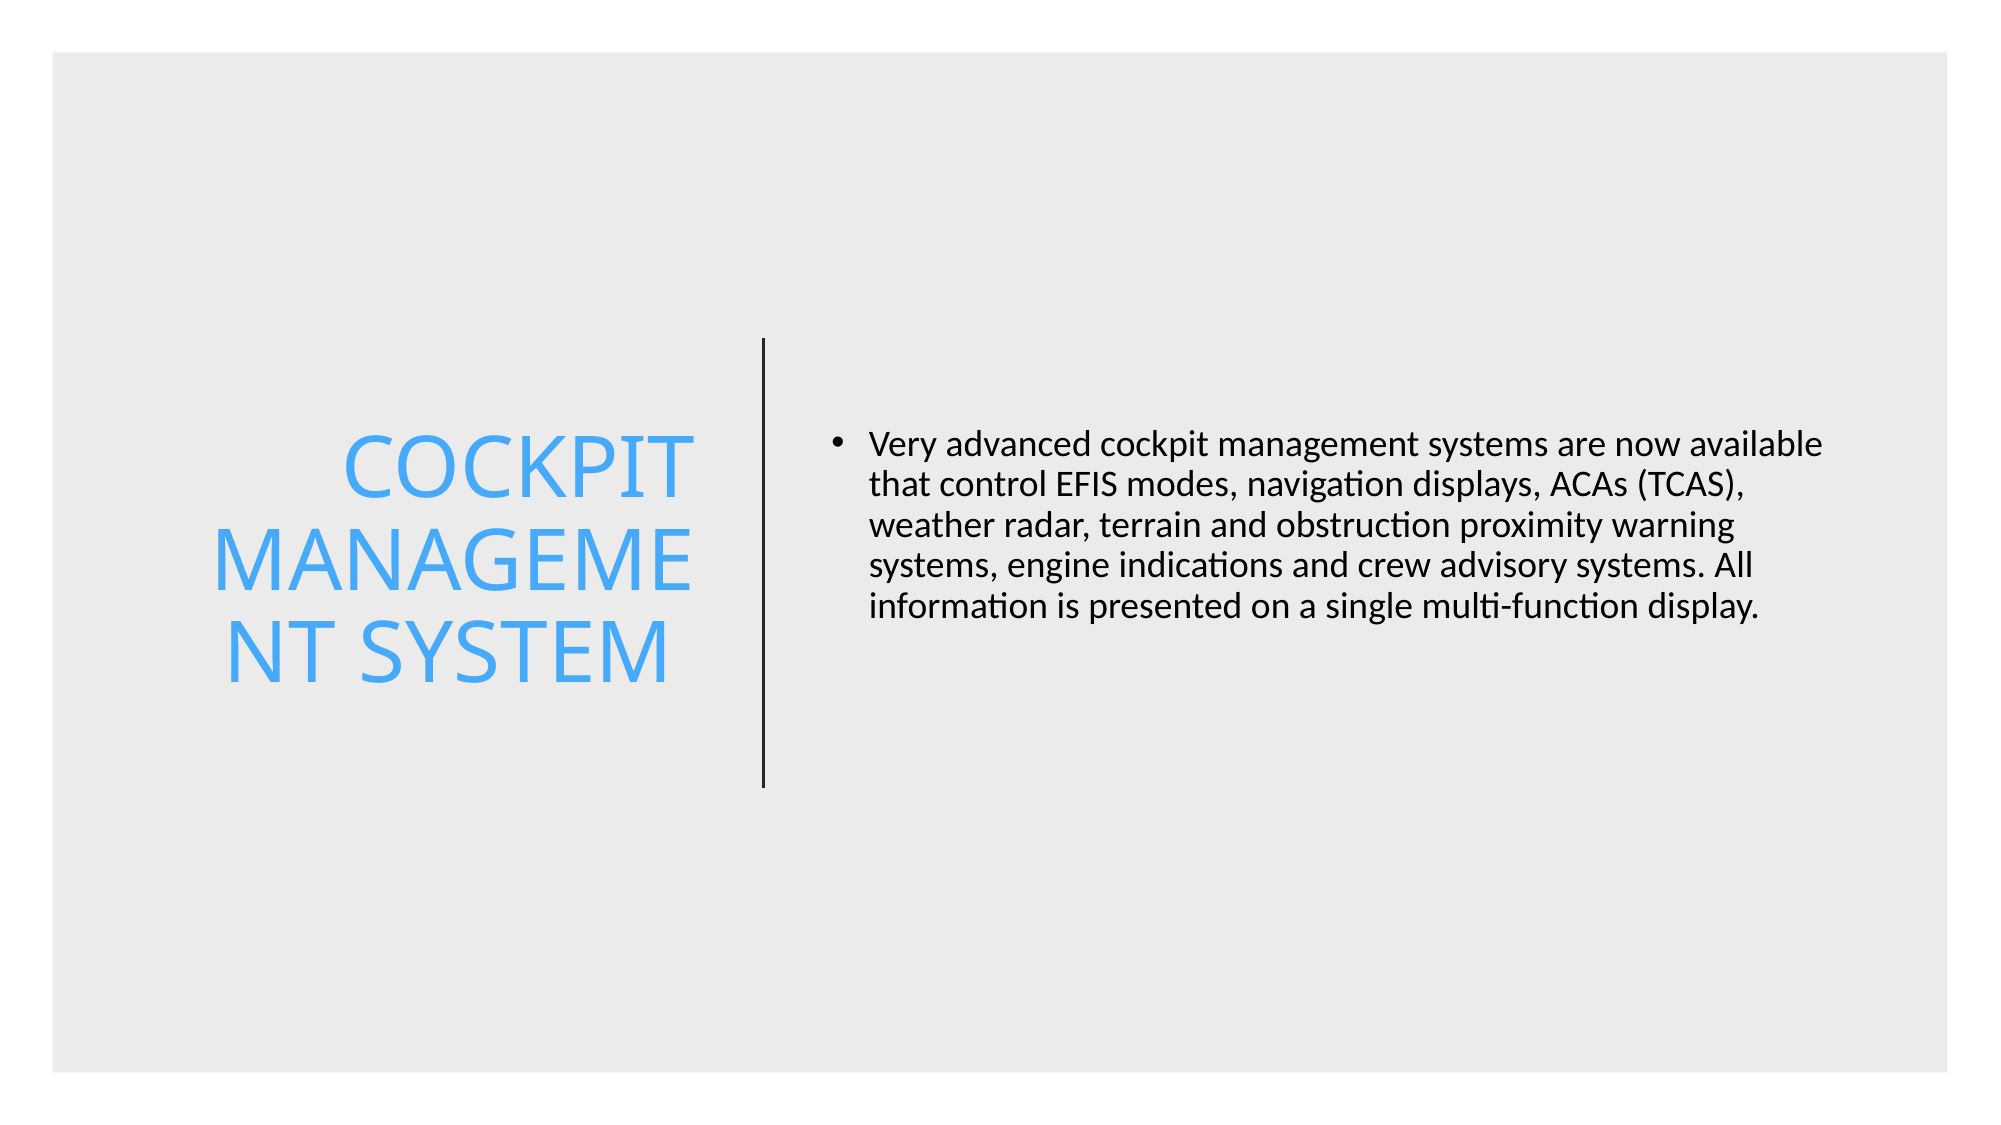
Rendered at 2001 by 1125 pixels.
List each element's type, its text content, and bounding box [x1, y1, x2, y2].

text_box [52, 51, 1948, 1073]
title COCKPIT MANAGEMENT SYSTEM [137, 158, 711, 967]
list Very advanced cockpit management systems are now available that control EFIS modes, navigation displays, ACAs (TCAS), weather radar, terrain and obstruction proximity warning systems, engine indications and crew advisory systems. All information is presented on a single multi-function display. [816, 158, 1863, 967]
